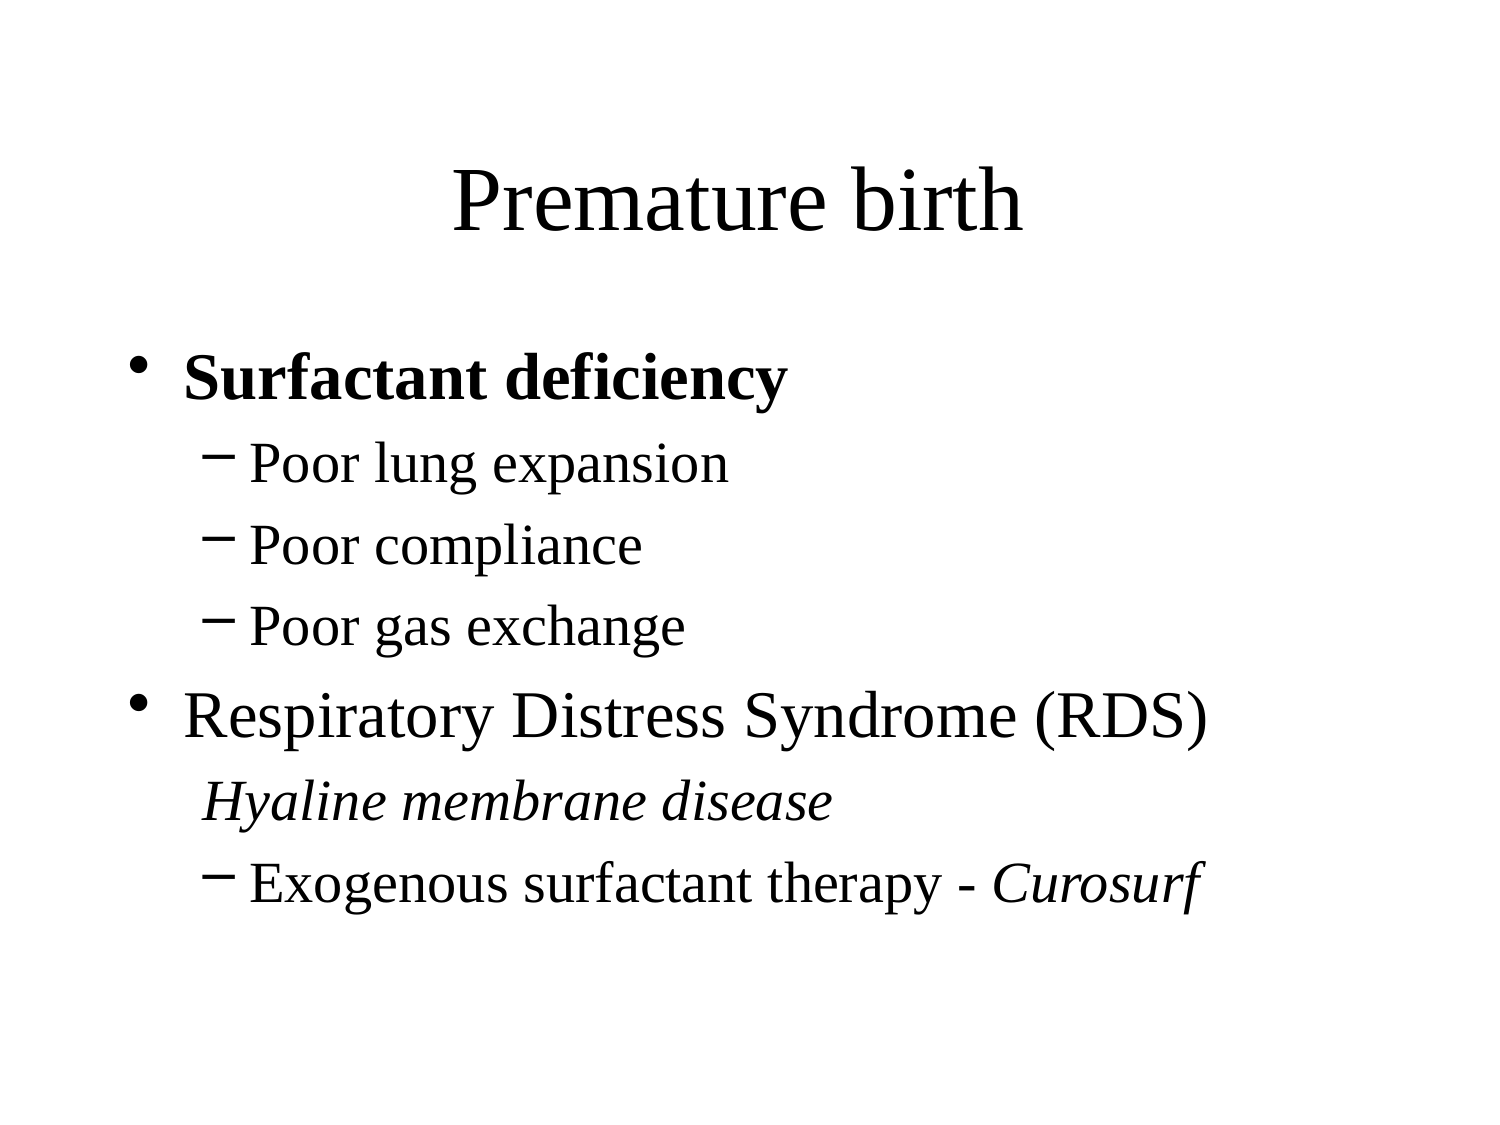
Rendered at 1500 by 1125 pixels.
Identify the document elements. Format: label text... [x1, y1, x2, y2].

title Premature birth [112, 99, 1388, 288]
list Surfactant deficiency Poor lung expansion Poor compliance Poor gas exchange Respiratory Distress Syndrome (RDS) Hyaline membrane disease Exogenous surfactant therapy - Curosurf [112, 324, 1388, 1001]
